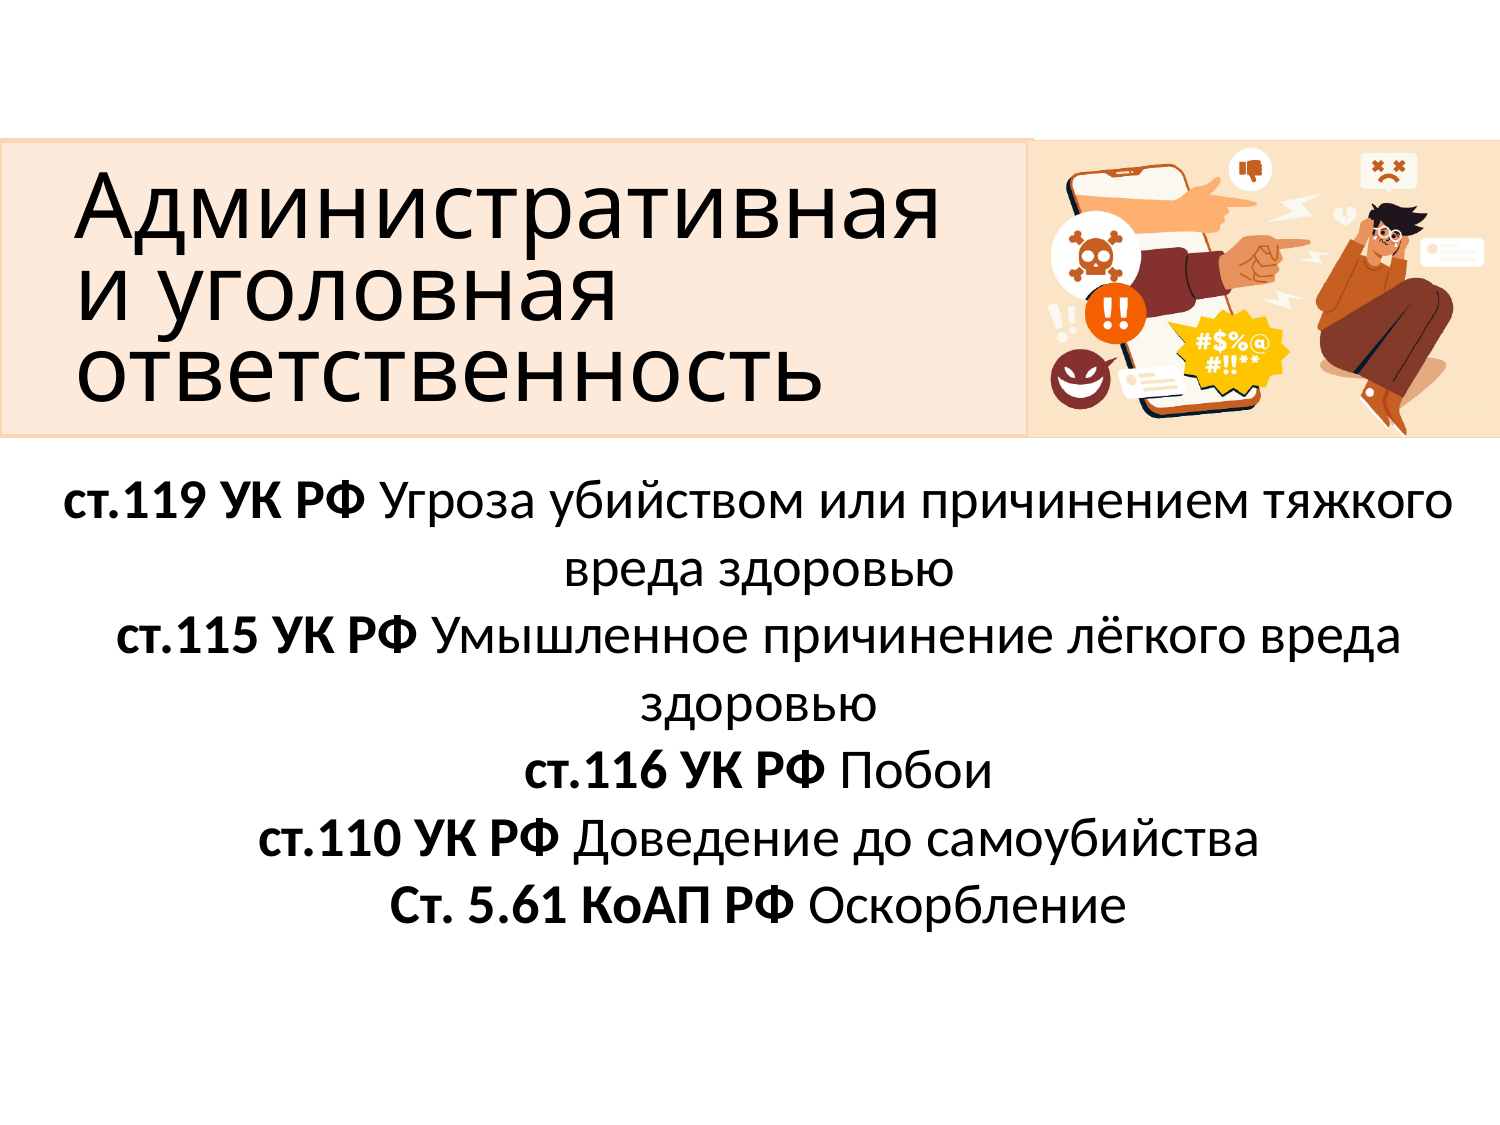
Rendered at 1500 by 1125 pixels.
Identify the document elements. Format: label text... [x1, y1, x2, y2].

text_box Административная и уголовная ответственность [74, 174, 1000, 421]
text_box ст.119 УК РФ Угроза убийством или причинением тяжкого вреда здоровью ст.115 УК РФ Умышленное причинение лёгкого вреда здоровью ст.116 УК РФ Побои ст.110 УК РФ Доведение до самоубийства Ст. 5.61 КоАП РФ Оскорбление [43, 462, 1475, 936]
picture [1027, 141, 1500, 437]
text_box [0, 138, 1035, 438]
